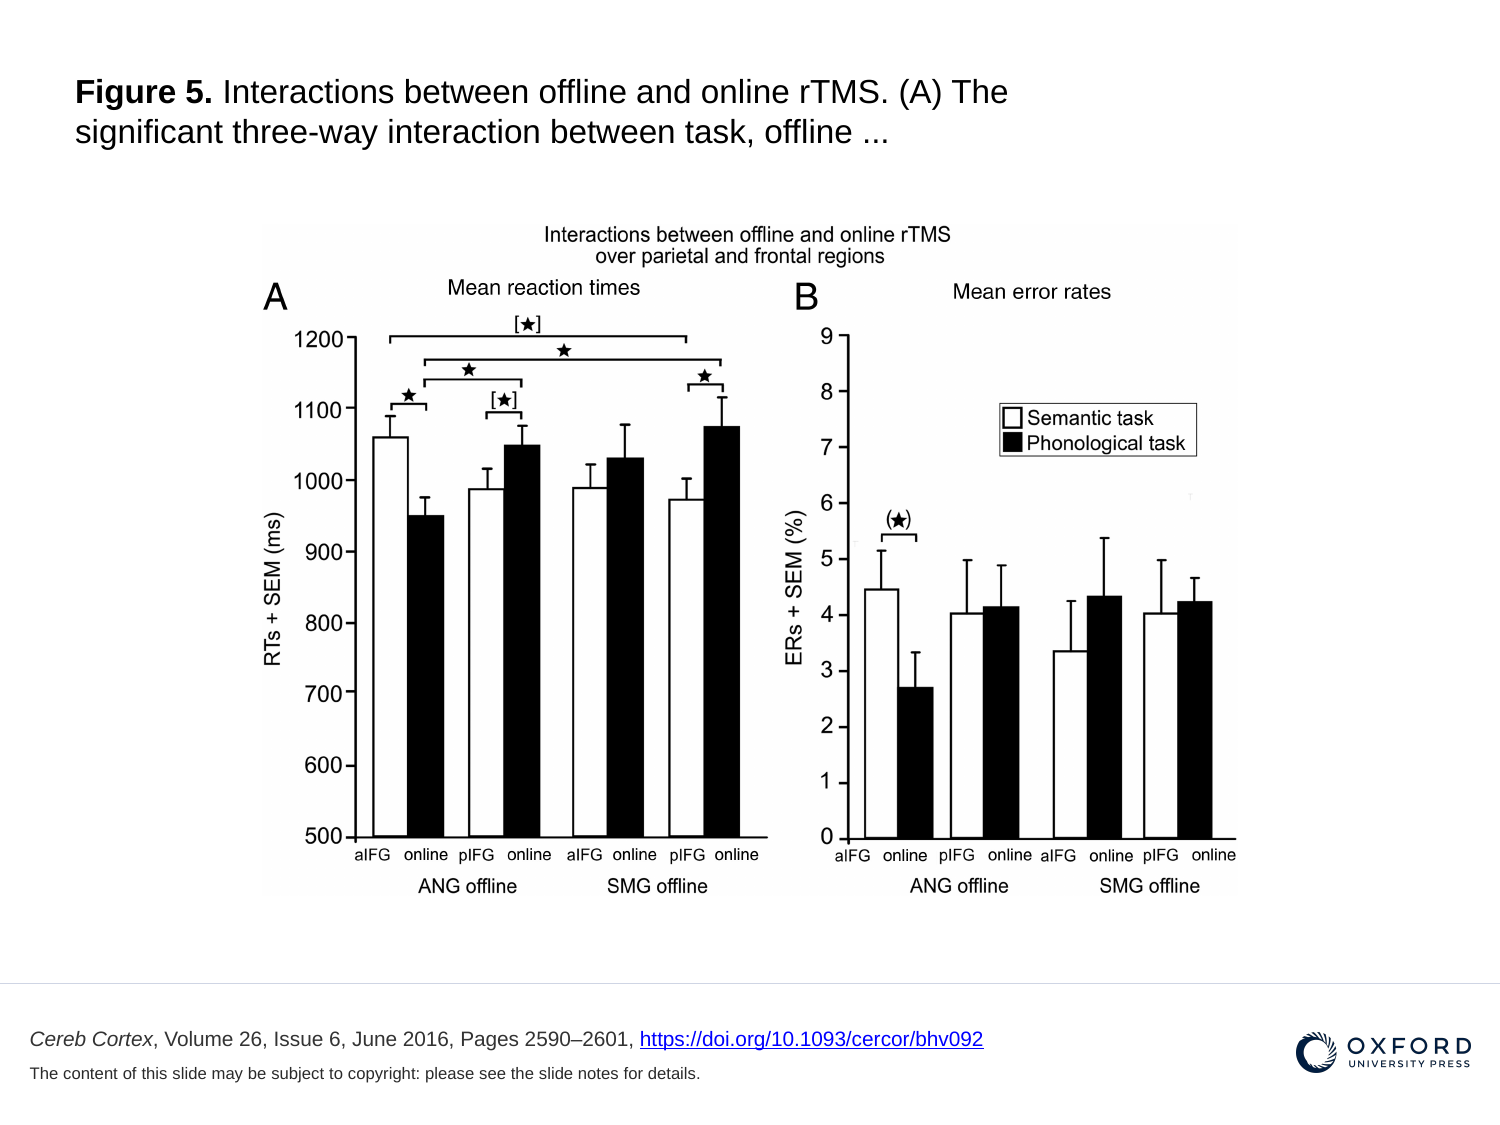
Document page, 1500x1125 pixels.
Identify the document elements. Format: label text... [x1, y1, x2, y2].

picture [262, 224, 1238, 897]
title Figure 5. Interactions between offline and online rTMS. (A) The significant three-way interaction between task, offline ... [75, 69, 1078, 171]
footer Cereb Cortex, Volume 26, Issue 6, June 2016, Pages 2590–2601, https://doi.org/10.1093/cercor/bhv092 The content of this slide may be subject to copyright: please see the slide notes for details. [0, 983, 1260, 1125]
picture [1296, 1032, 1471, 1073]
